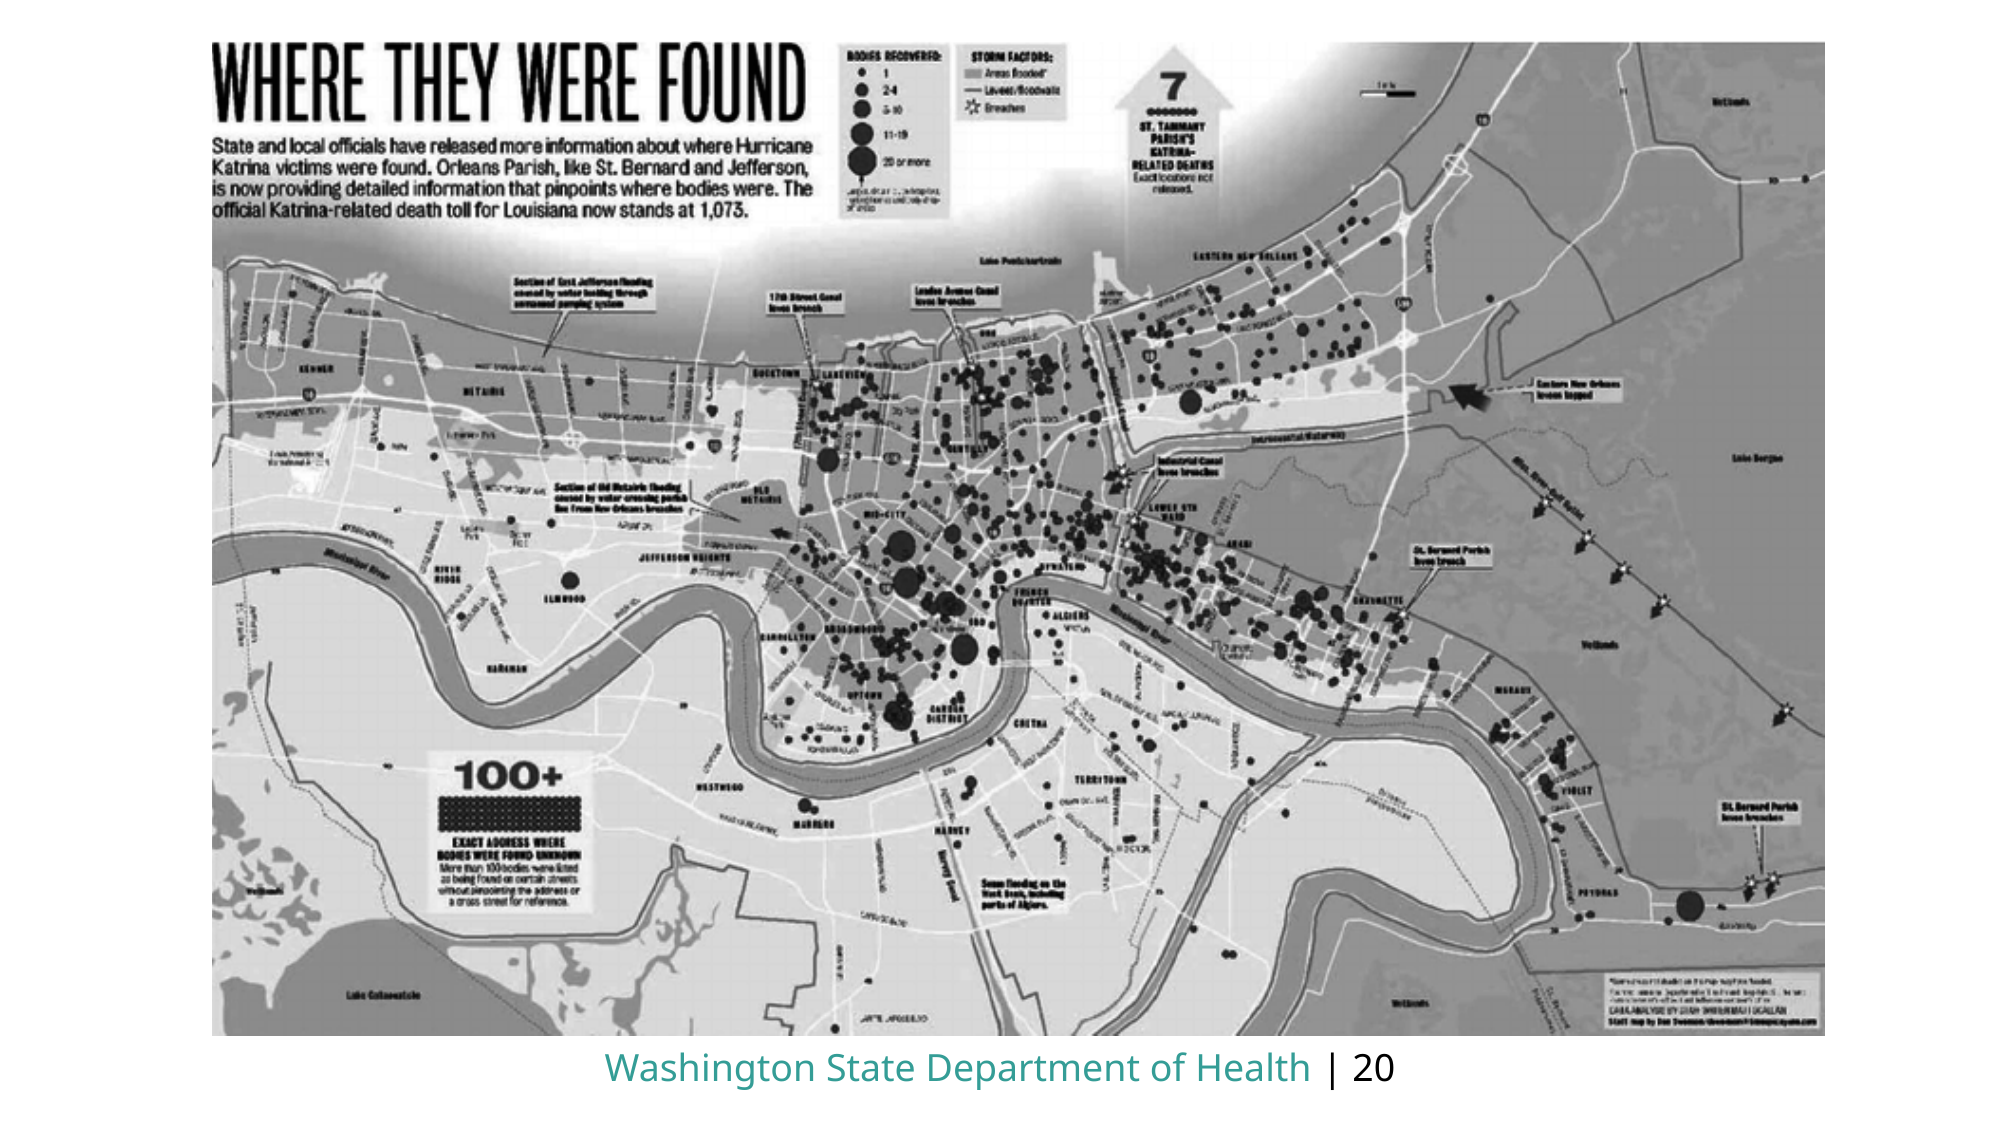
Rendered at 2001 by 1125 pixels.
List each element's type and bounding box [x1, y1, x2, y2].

picture [211, 40, 1826, 1037]
